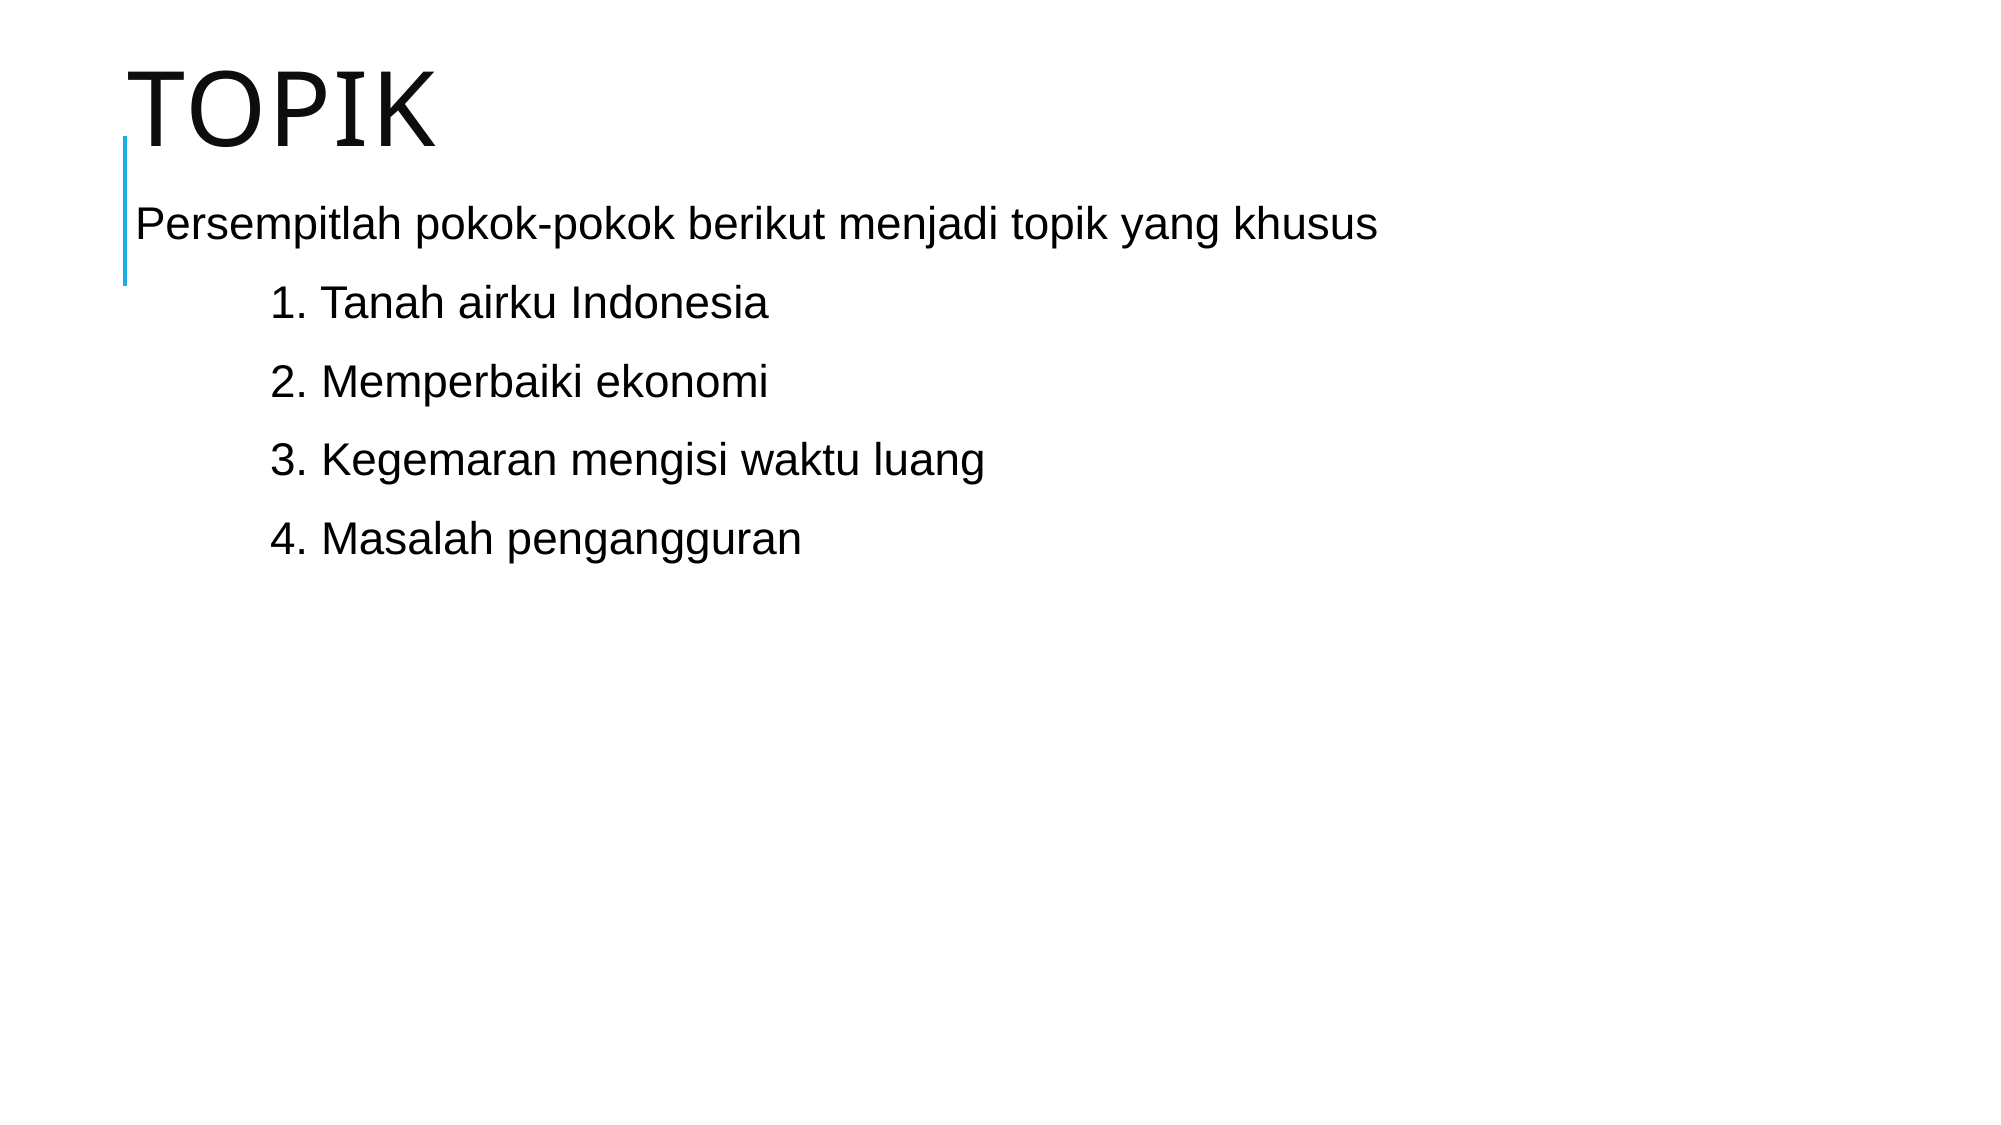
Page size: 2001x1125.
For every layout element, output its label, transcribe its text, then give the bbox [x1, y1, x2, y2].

list Persempitlah pokok-pokok berikut menjadi topik yang khusus 1. Tanah airku Indonesia 2. Memperbaiki ekonomi 3. Kegemaran mengisi waktu luang 4. Masalah pengangguran [112, 192, 1818, 882]
title topik [112, 22, 1818, 192]
